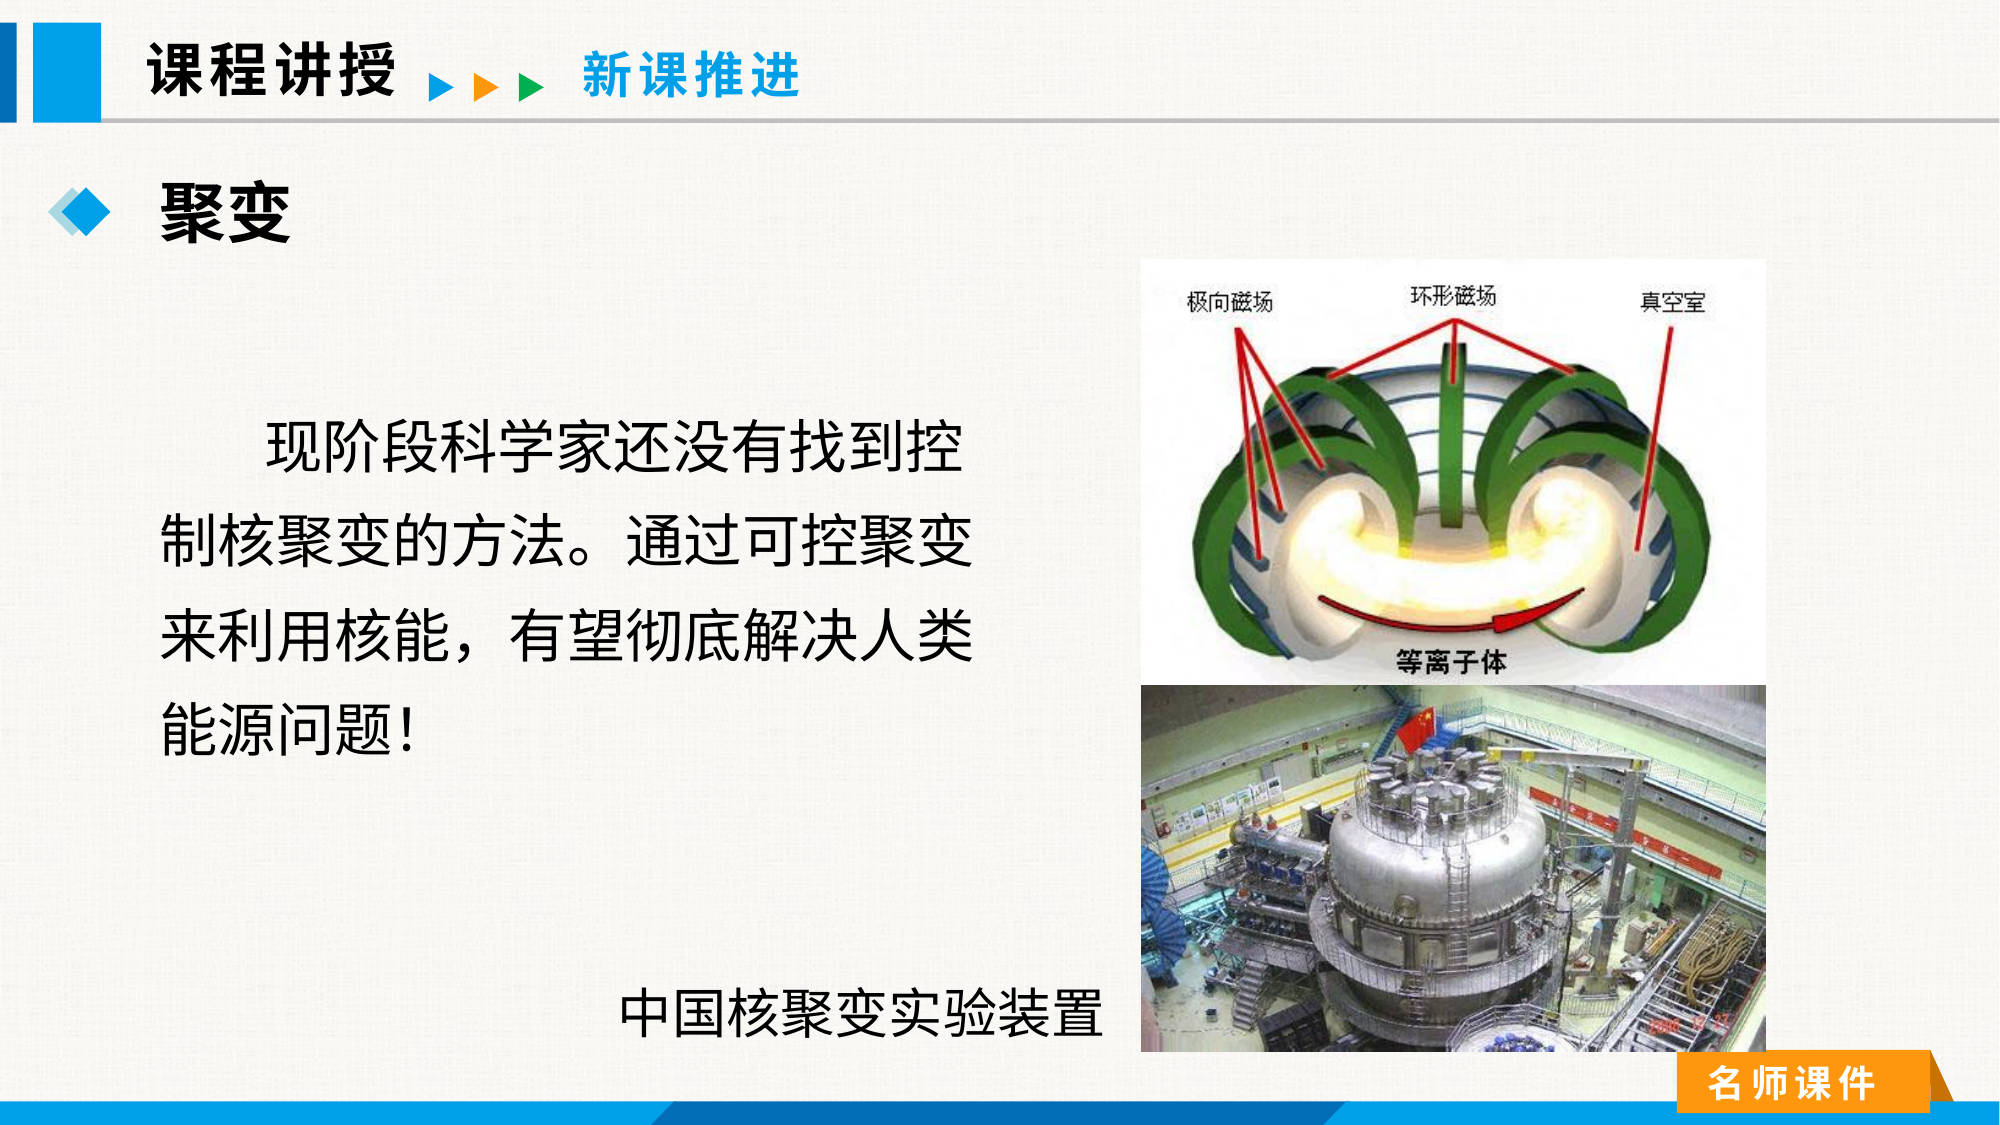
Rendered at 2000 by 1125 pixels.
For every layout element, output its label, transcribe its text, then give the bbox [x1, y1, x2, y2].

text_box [54, 194, 104, 230]
text_box 聚变 [144, 163, 338, 259]
text_box 课程讲授 [130, 26, 412, 111]
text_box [428, 72, 544, 102]
text_box 现阶段科学家还没有找到控制核聚变的方法。通过可控聚变来利用核能，有望彻底解决人类能源问题！ [144, 378, 1031, 771]
text_box 中国核聚变实验装置 [603, 971, 1133, 1052]
text_box 新课推进 [567, 36, 816, 112]
picture [1140, 259, 1767, 1053]
